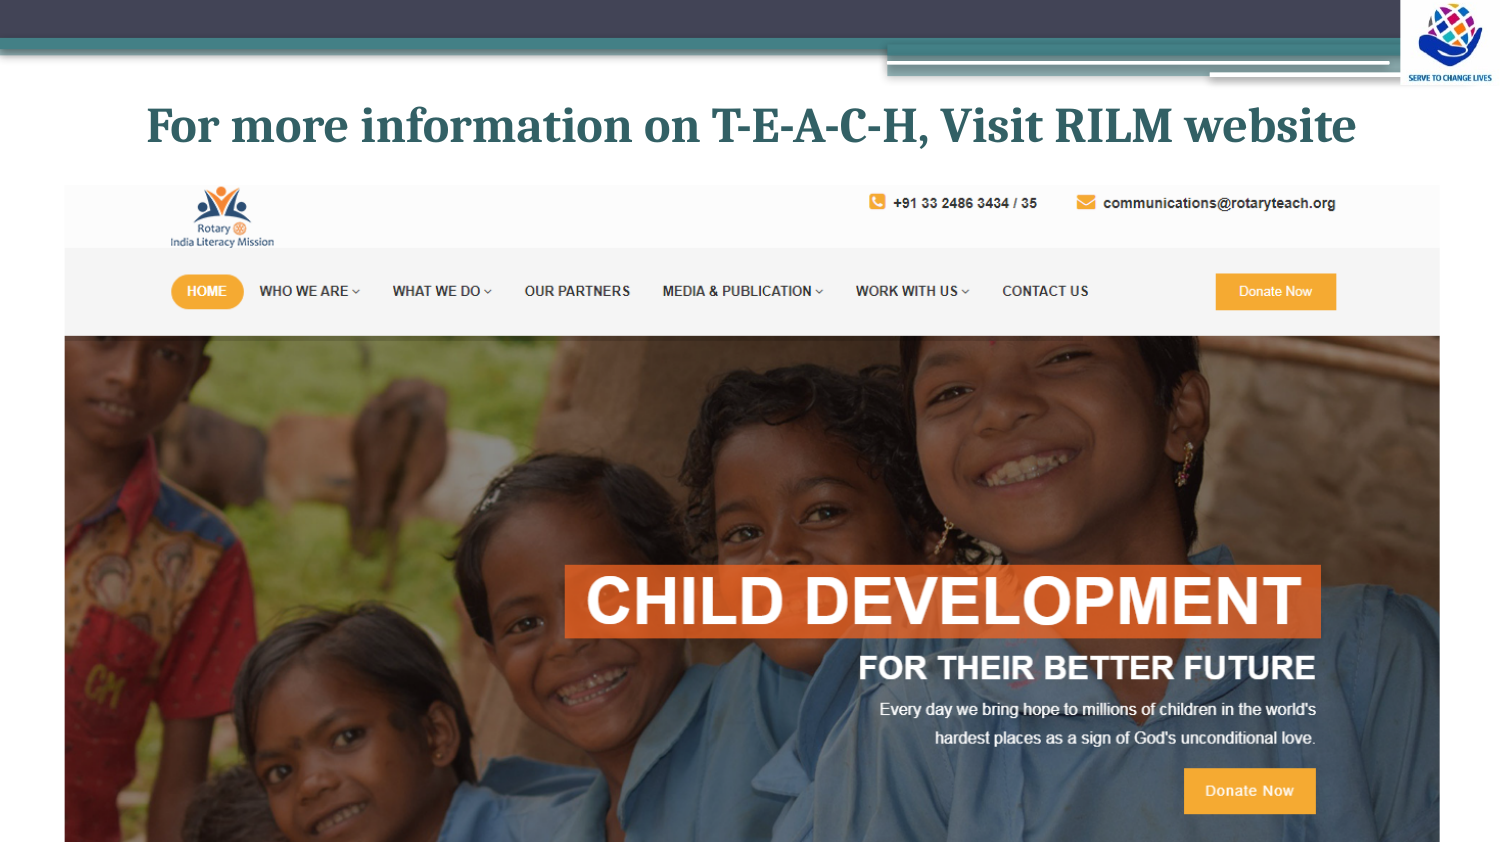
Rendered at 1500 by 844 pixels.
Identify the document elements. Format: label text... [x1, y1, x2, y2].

picture [1400, 0, 1500, 85]
text_box For more information on T-E-A-C-H, Visit RILM website [0, 84, 1500, 160]
picture [64, 185, 1440, 843]
